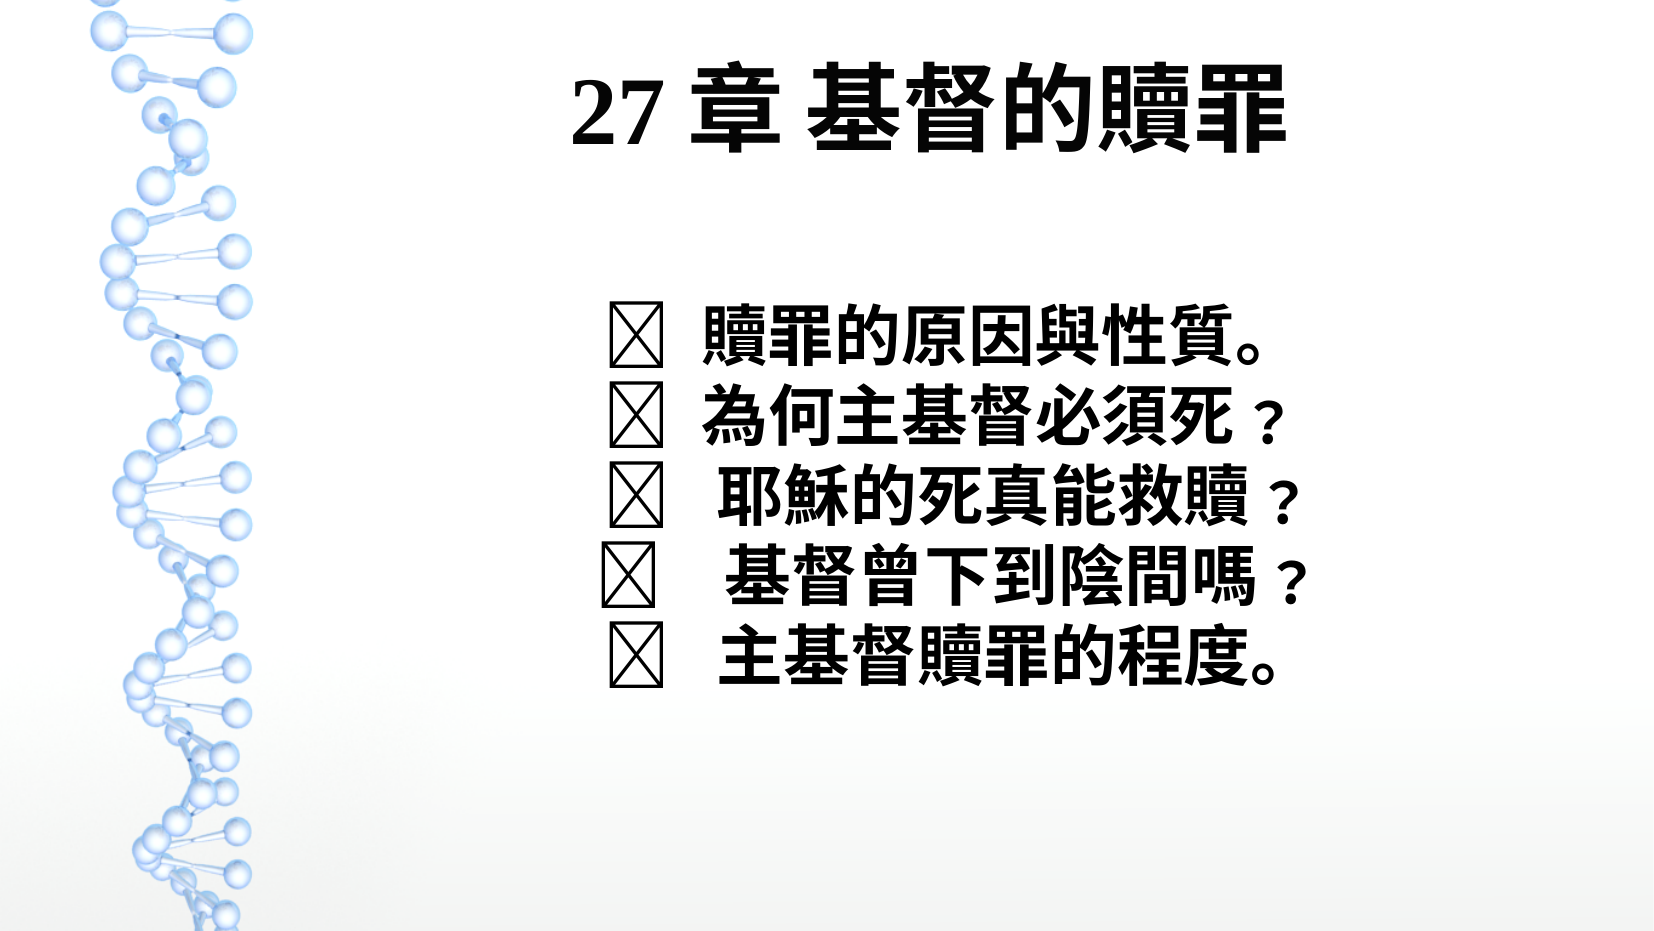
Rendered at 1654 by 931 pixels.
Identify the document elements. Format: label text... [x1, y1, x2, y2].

text_box 27章 基督的贖罪 [265, 0, 1595, 294]
picture [0, 0, 1654, 931]
text_box  贖罪的原因與性質。  為何主基督必須死﹖  耶穌的死真能救贖﹖  基督曾下到陰間嗎﹖  主基督贖罪的程度。 [265, 294, 1595, 695]
